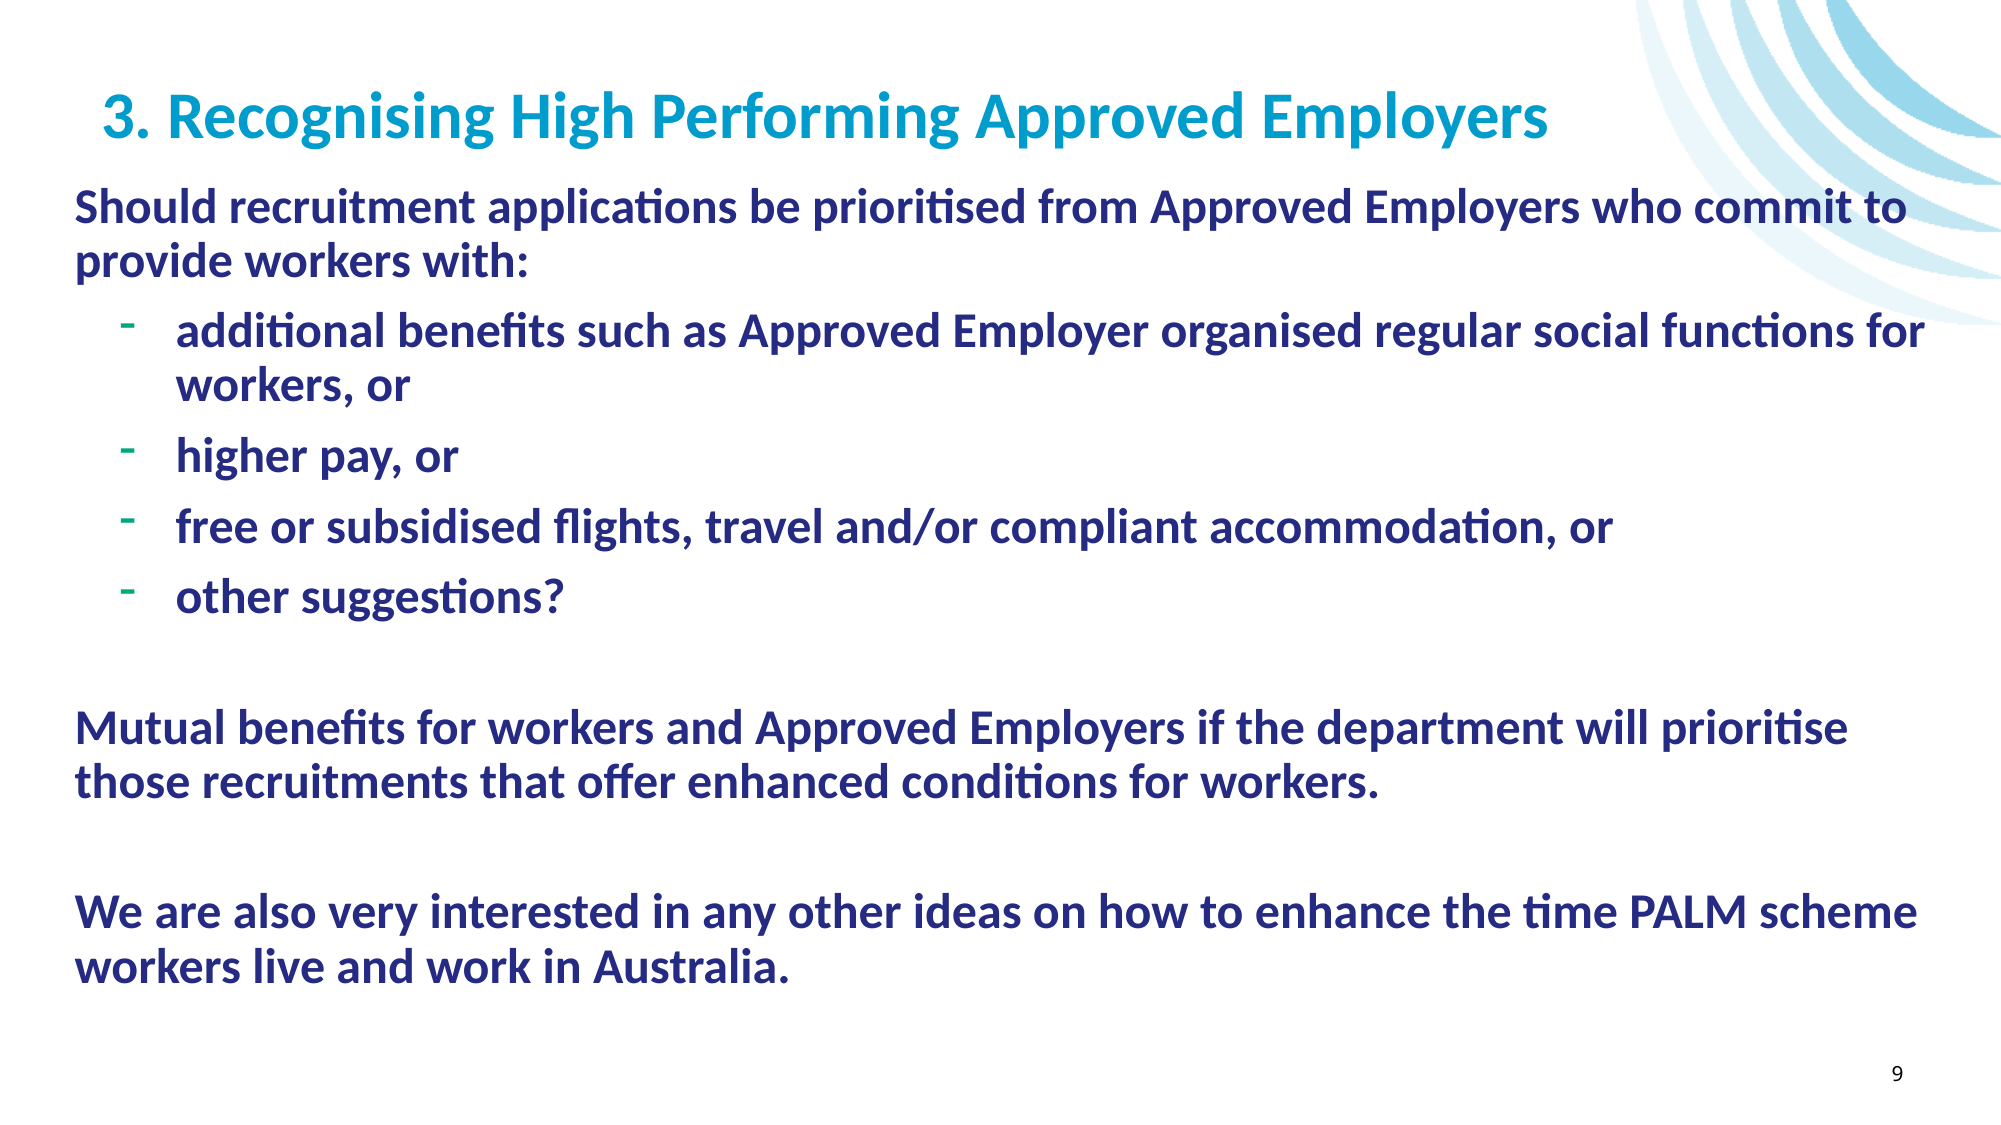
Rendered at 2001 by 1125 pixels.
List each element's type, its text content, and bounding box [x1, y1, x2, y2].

slide_number 9 [1468, 1024, 1919, 1125]
title 3. Recognising High Performing Approved Employers [86, 0, 1919, 172]
list Should recruitment applications be prioritised from Approved Employers who commit to provide workers with: additional benefits such as Approved Employer organised regular social functions for workers, or higher pay, or free or subsidised flights, travel and/or compliant accommodation, or other suggestions? Mutual benefits for workers and Approved Employers if the department will prioritise those recruitments that offer enhanced conditions for workers. We are also very interested in any other ideas on how to enhance the time PALM scheme workers live and work in Australia. [59, 172, 1975, 1103]
